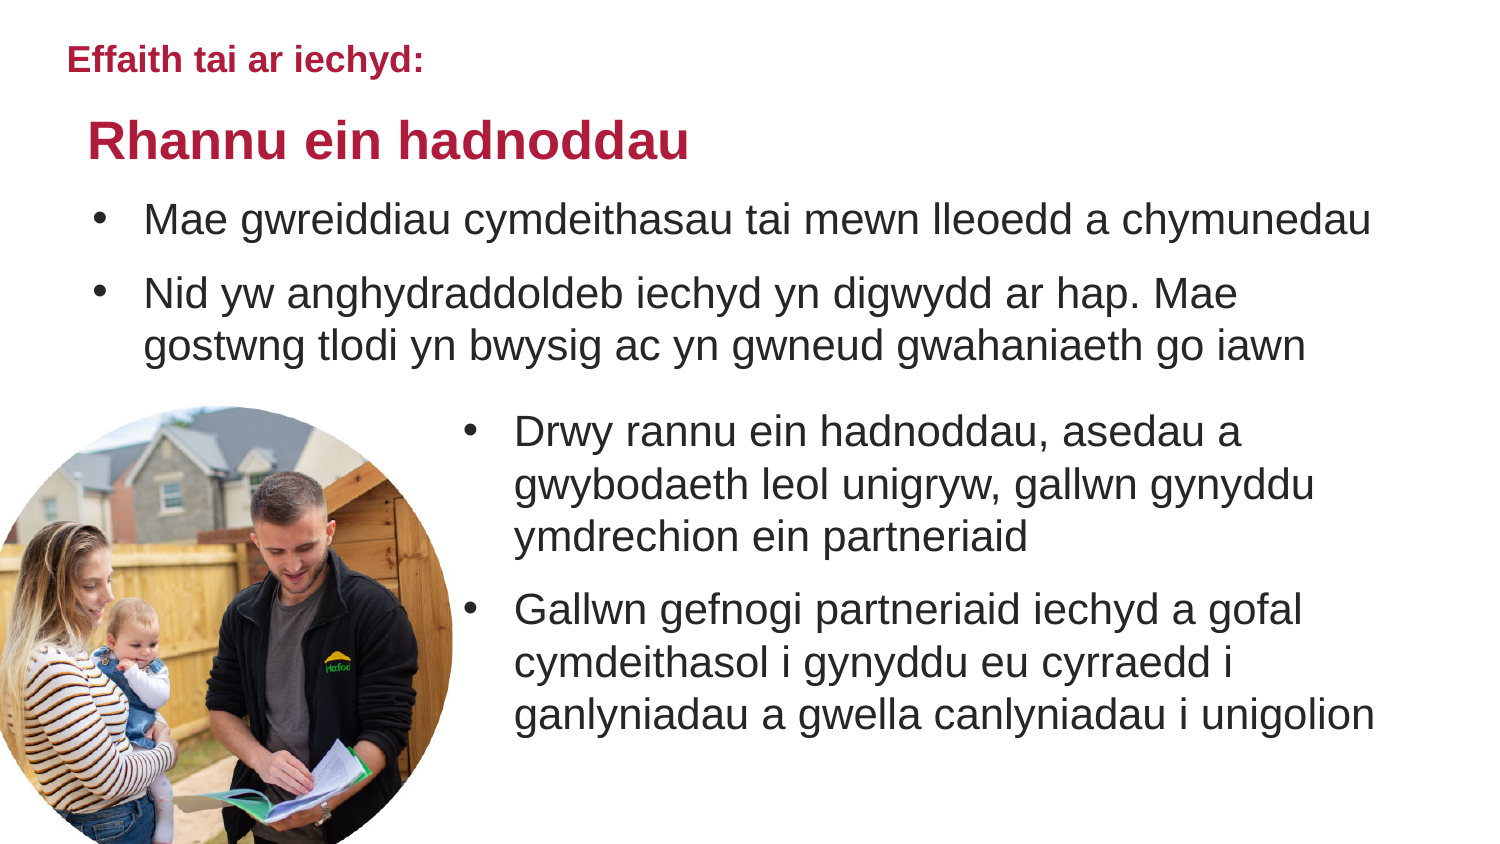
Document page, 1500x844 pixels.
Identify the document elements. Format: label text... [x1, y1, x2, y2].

text_box Drwy rannu ein hadnoddau, asedau a gwybodaeth leol unigryw, gallwn gynyddu ymdrechion ein partneriaid Gallwn gefnogi partneriaid iechyd a gofal cymdeithasol i gynyddu eu cyrraedd i ganlyniadau a gwella canlyniadau i unigolion [442, 387, 1414, 789]
picture [0, 395, 462, 844]
text_box Effaith tai ar iechyd: [51, 20, 1263, 82]
text_box Rhannu ein hadnoddau Mae gwreiddiau cymdeithasau tai mewn lleoedd a chymunedau Nid yw anghydraddoldeb iechyd yn digwydd ar hap. Mae gostwng tlodi yn bwysig ac yn gwneud gwahaniaeth go iawn [72, 90, 1414, 380]
